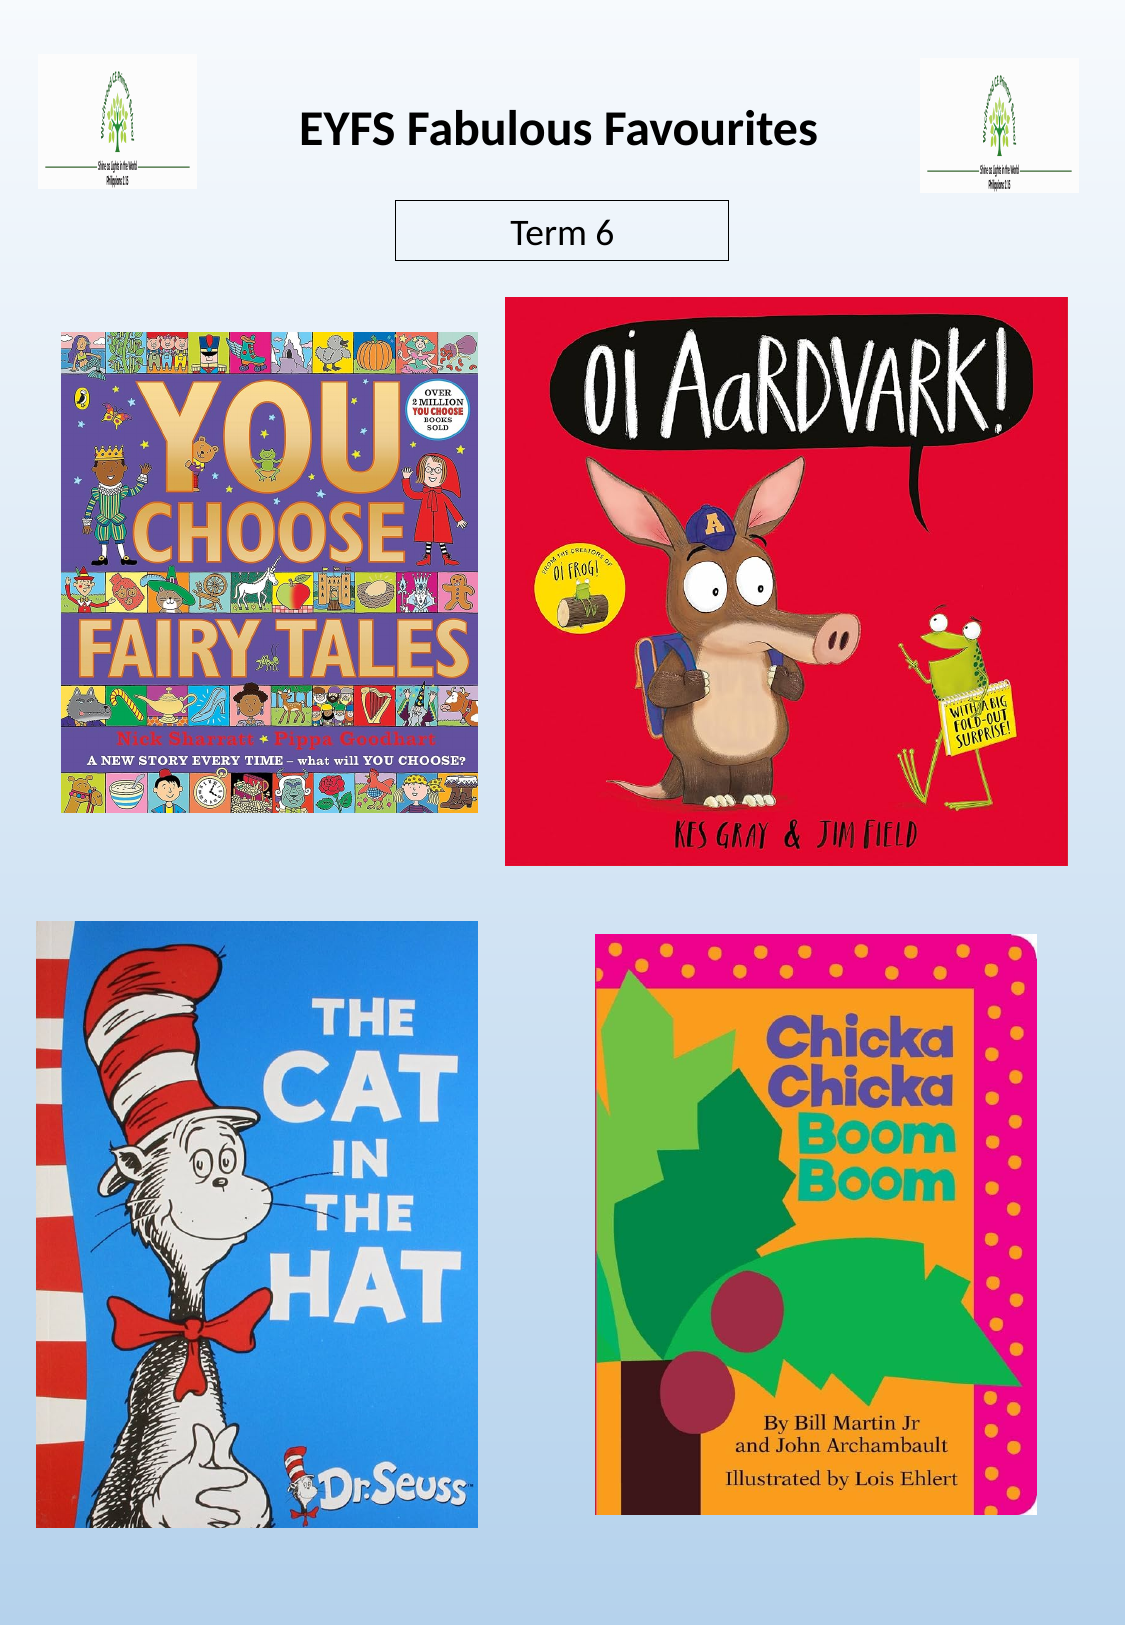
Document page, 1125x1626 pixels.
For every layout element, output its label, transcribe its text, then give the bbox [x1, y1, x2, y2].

picture [61, 332, 478, 813]
picture [38, 54, 197, 189]
text_box EYFS Fabulous Favourites [197, 88, 920, 163]
text_box Term 6 [395, 200, 729, 261]
picture [36, 921, 478, 1528]
picture [505, 297, 1068, 866]
picture [920, 58, 1079, 193]
picture [595, 934, 1037, 1515]
